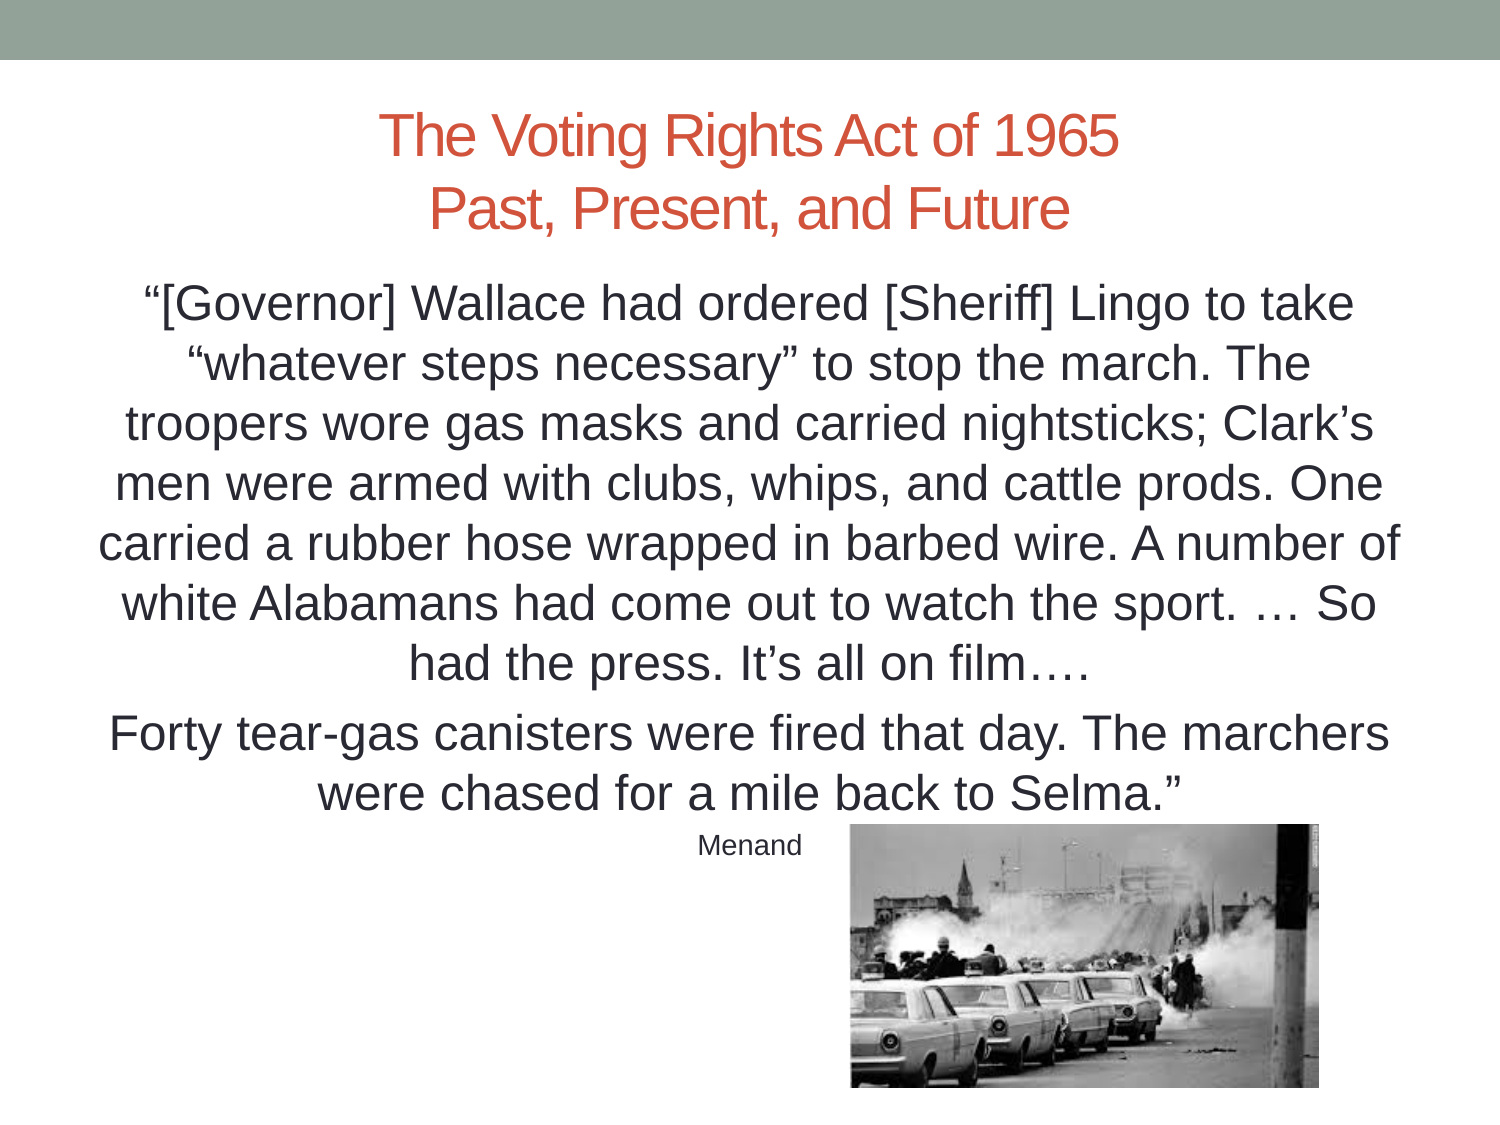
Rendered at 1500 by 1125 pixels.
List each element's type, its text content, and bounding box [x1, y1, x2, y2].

picture [849, 824, 1319, 1088]
title The Voting Rights Act of 1965 Past, Present, and Future [75, 87, 1425, 250]
list “[Governor] Wallace had ordered [Sheriff] Lingo to take “whatever steps necessary” to stop the march. The troopers wore gas masks and carried nightsticks; Clark’s men were armed with clubs, whips, and cattle prods. One carried a rubber hose wrapped in barbed wire. A number of white Alabamans had come out to watch the sport. … So had the press. It’s all on film…. Forty tear-gas canisters were fired that day. The marchers were chased for a mile back to Selma.” Menand [75, 262, 1425, 1063]
